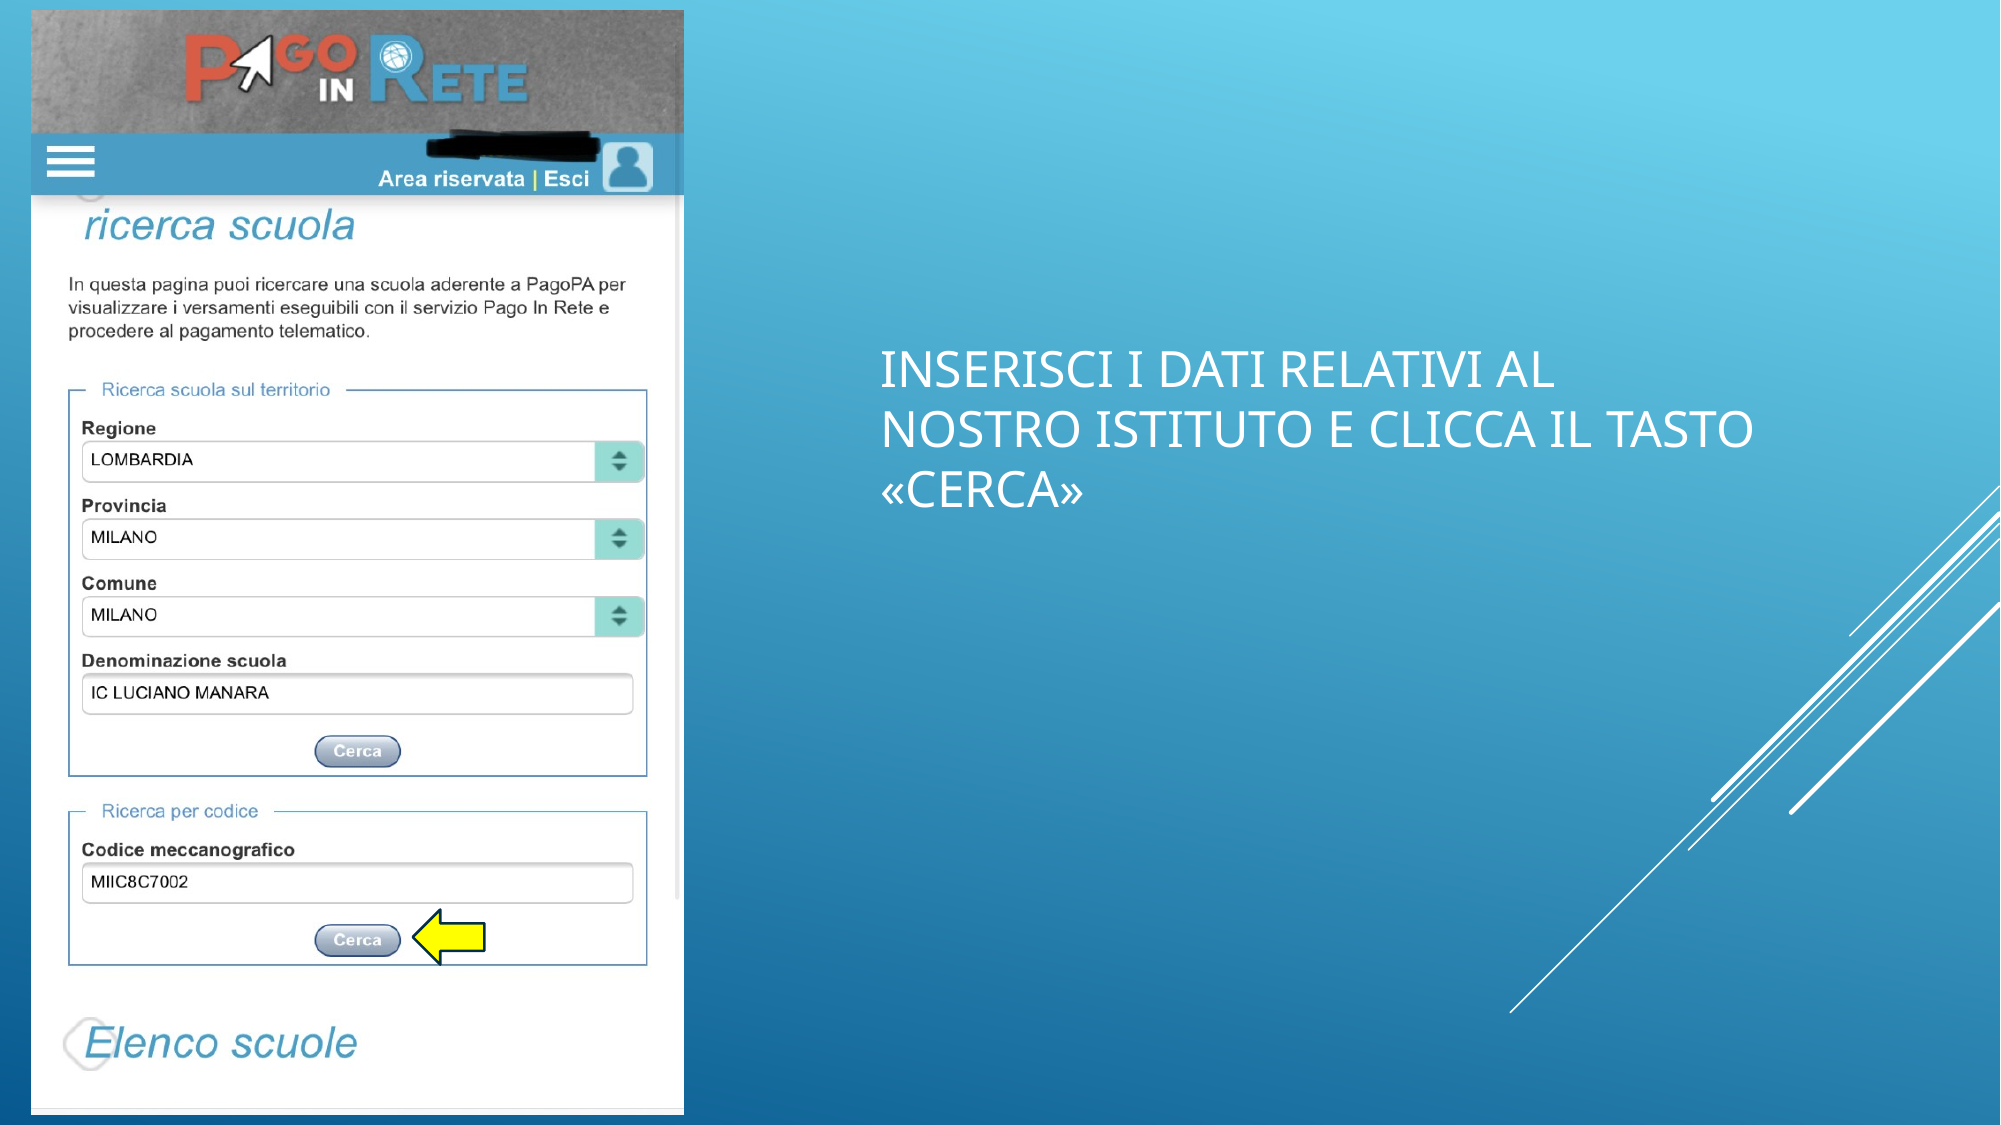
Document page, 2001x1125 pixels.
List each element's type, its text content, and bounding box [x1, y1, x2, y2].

text_box INSERISCI I DATI RELATIVI AL NOSTRO ISTITUTO E CLICCA IL TASTO «CERCA» [865, 330, 1785, 525]
picture [30, 10, 684, 1115]
